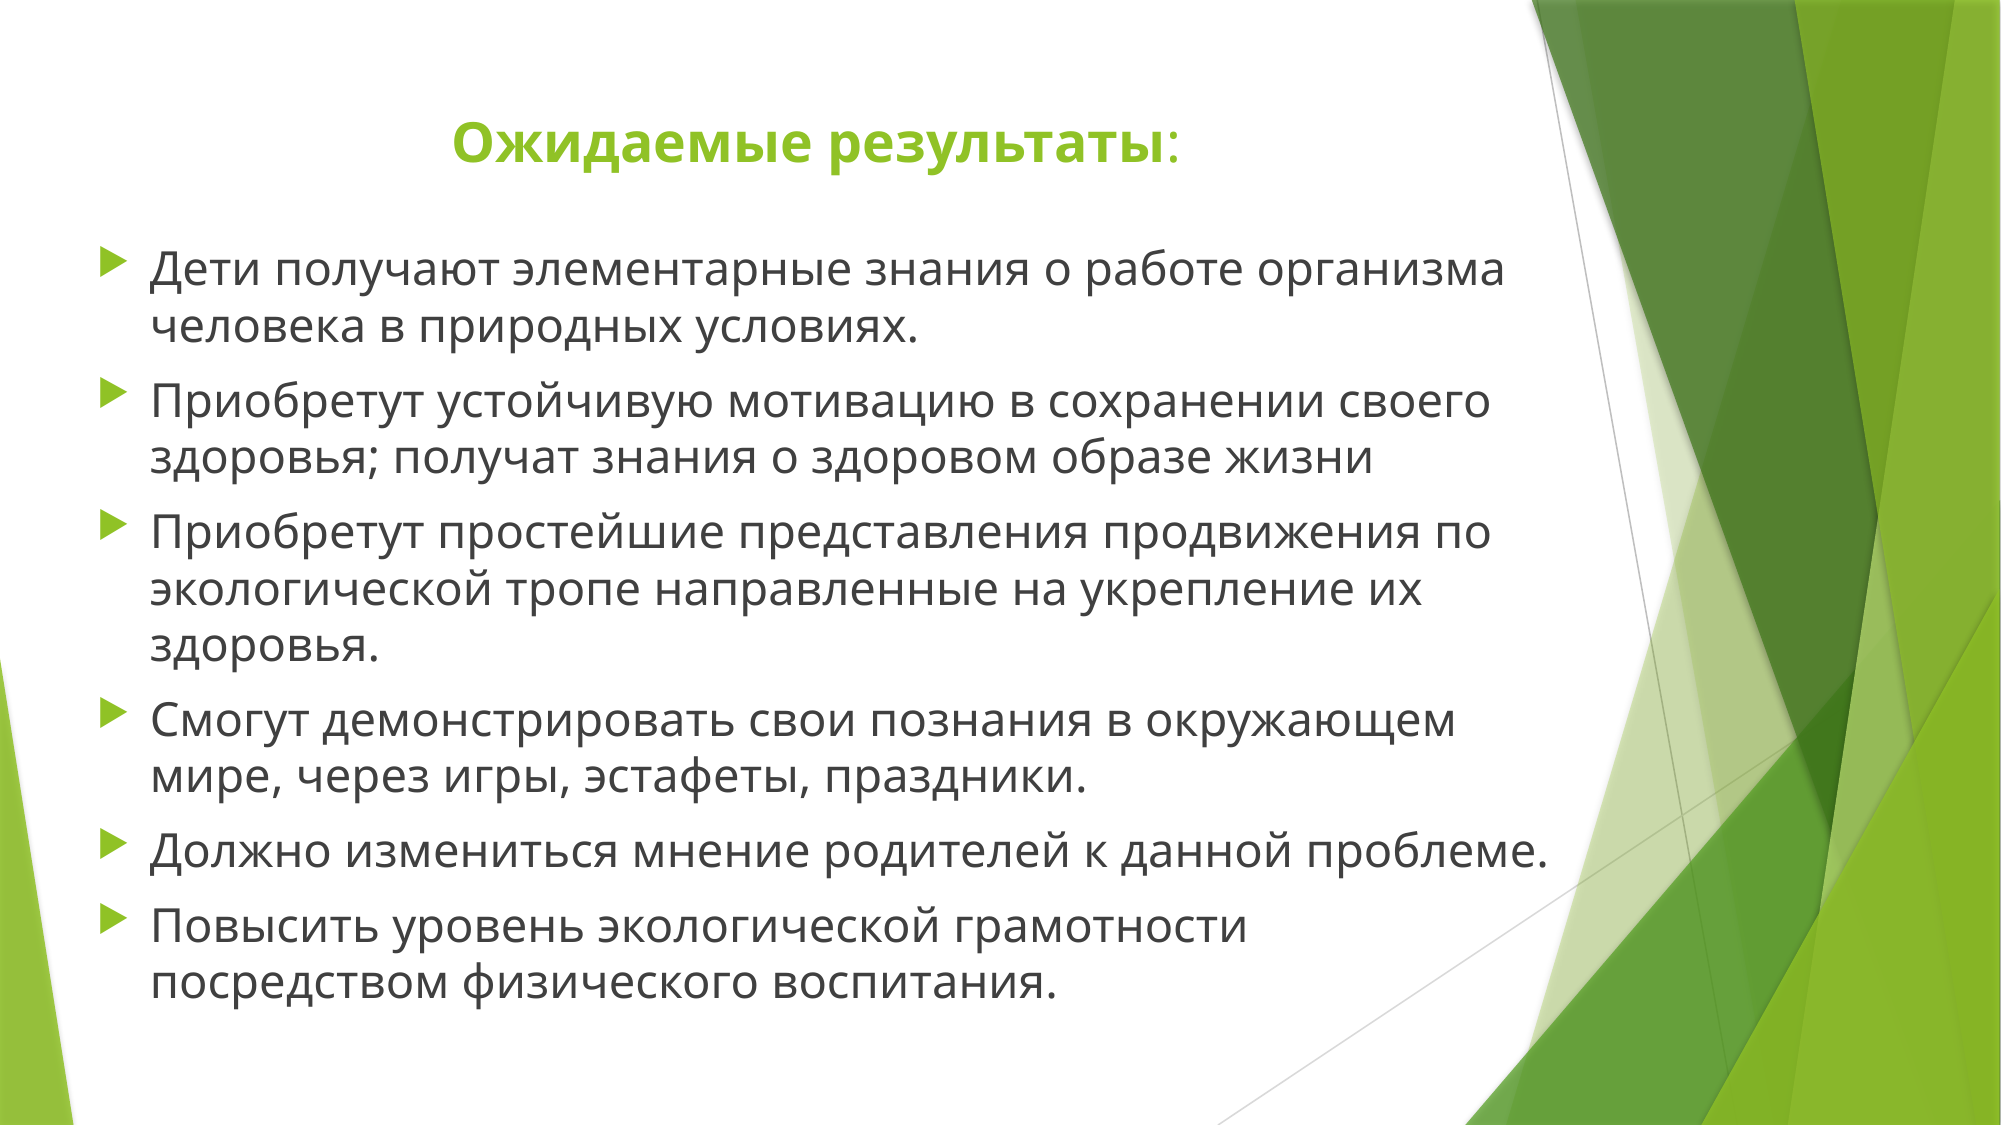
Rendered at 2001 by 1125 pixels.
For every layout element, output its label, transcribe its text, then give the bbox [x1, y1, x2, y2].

list Дети получают элементарные знания о работе организма человека в природных условиях. Приобретут устойчивую мотивацию в сохранении своего здоровья; получат знания о здоровом образе жизни Приобретут простейшие представления продвижения по экологической тропе направленные на укрепление их здоровья. Смогут демонстрировать свои познания в окружающем мире, через игры, эстафеты, праздники. Должно измениться мнение родителей к данной проблеме. Повысить уровень экологической грамотности посредством физического воспитания. [81, 182, 1588, 1065]
title Ожидаемые результаты: [111, 99, 1522, 182]
